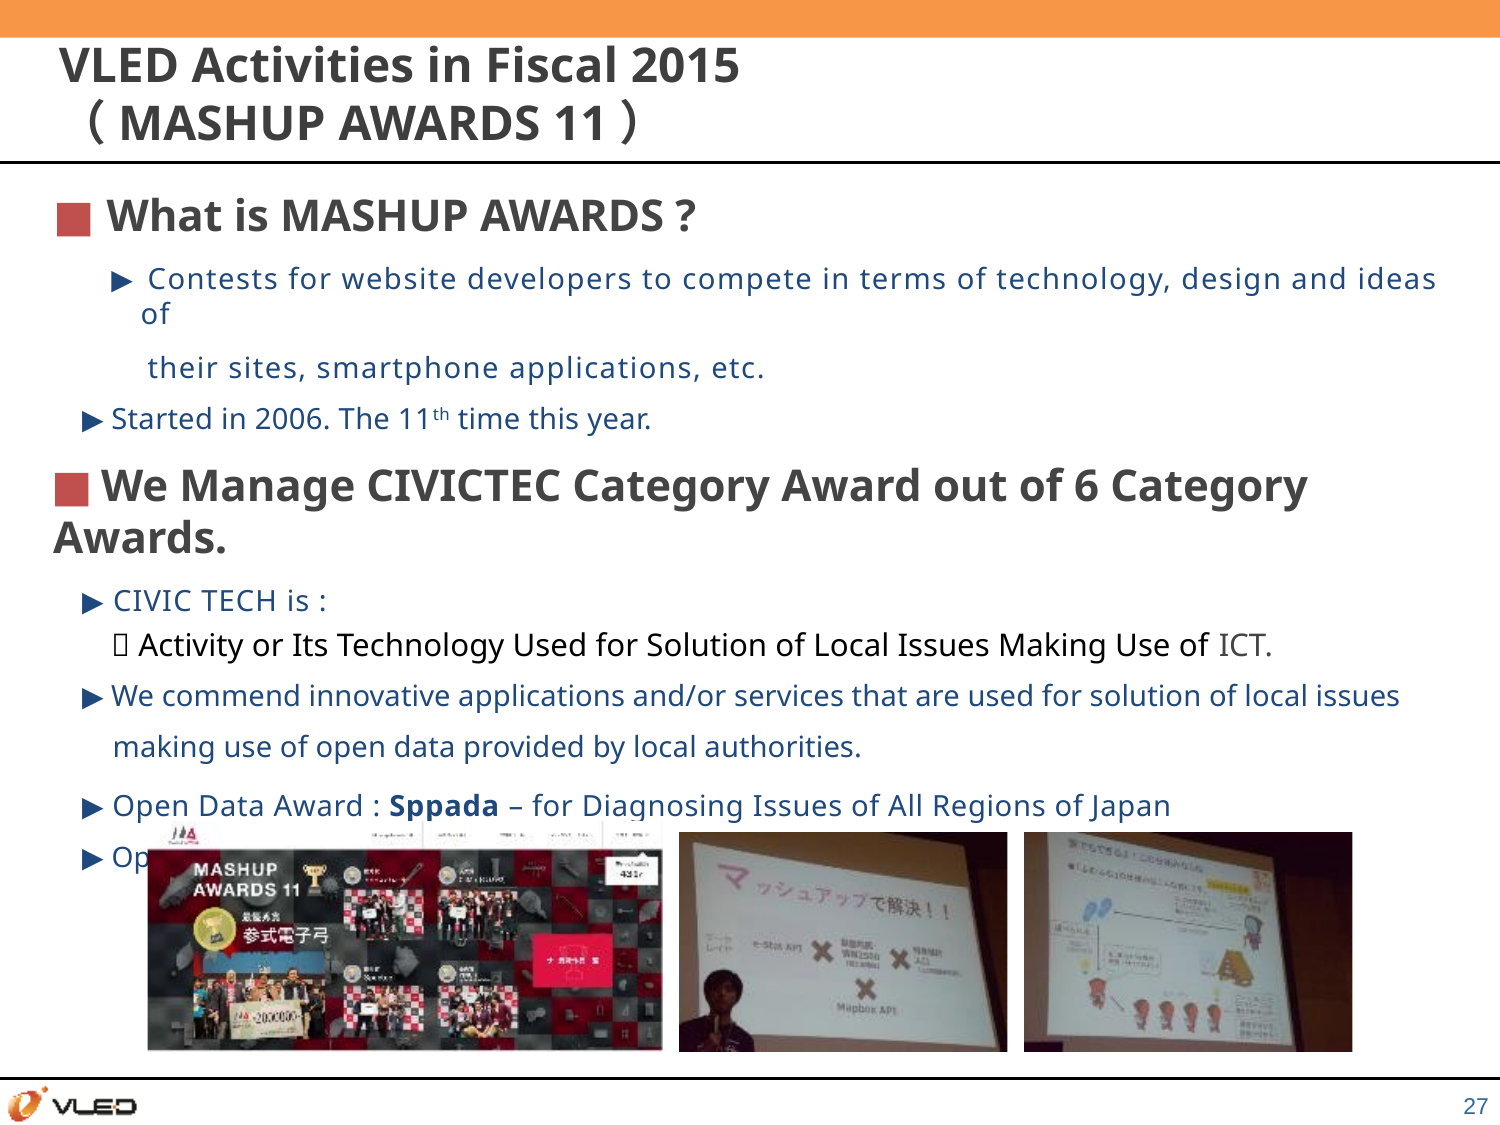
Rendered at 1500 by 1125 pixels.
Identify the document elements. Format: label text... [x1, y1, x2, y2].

title VLED Activities in Fiscal 2015 （MASHUP AWARDS 11） [56, 34, 1444, 188]
text_box [1024, 832, 1353, 1052]
picture [0, 1080, 148, 1125]
text_box [679, 832, 1008, 1052]
list What is MASHUP AWARDS ? ▶ Contests for website developers to compete in terms of technology, design and ideas of their sites, smartphone applications, etc. ▶ Started in 2006. The 11th time this year. ■ We Manage CIVICTEC Category Award out of 6 Category Awards. ▶ CIVIC TECH is :  Activity or Its Technology Used for Solution of Local Issues Making Use of ICT. ▶ We commend innovative applications and/or services that are used for solution of local issues making use of open data provided by local authorities. ▶ Open Data Award : Sppada – for Diagnosing Issues of All Regions of Japan ▶ Open Data Partner Award : Fumufumu [51, 188, 1449, 874]
slide_number 27 [1447, 1093, 1494, 1125]
text_box [147, 821, 663, 1052]
